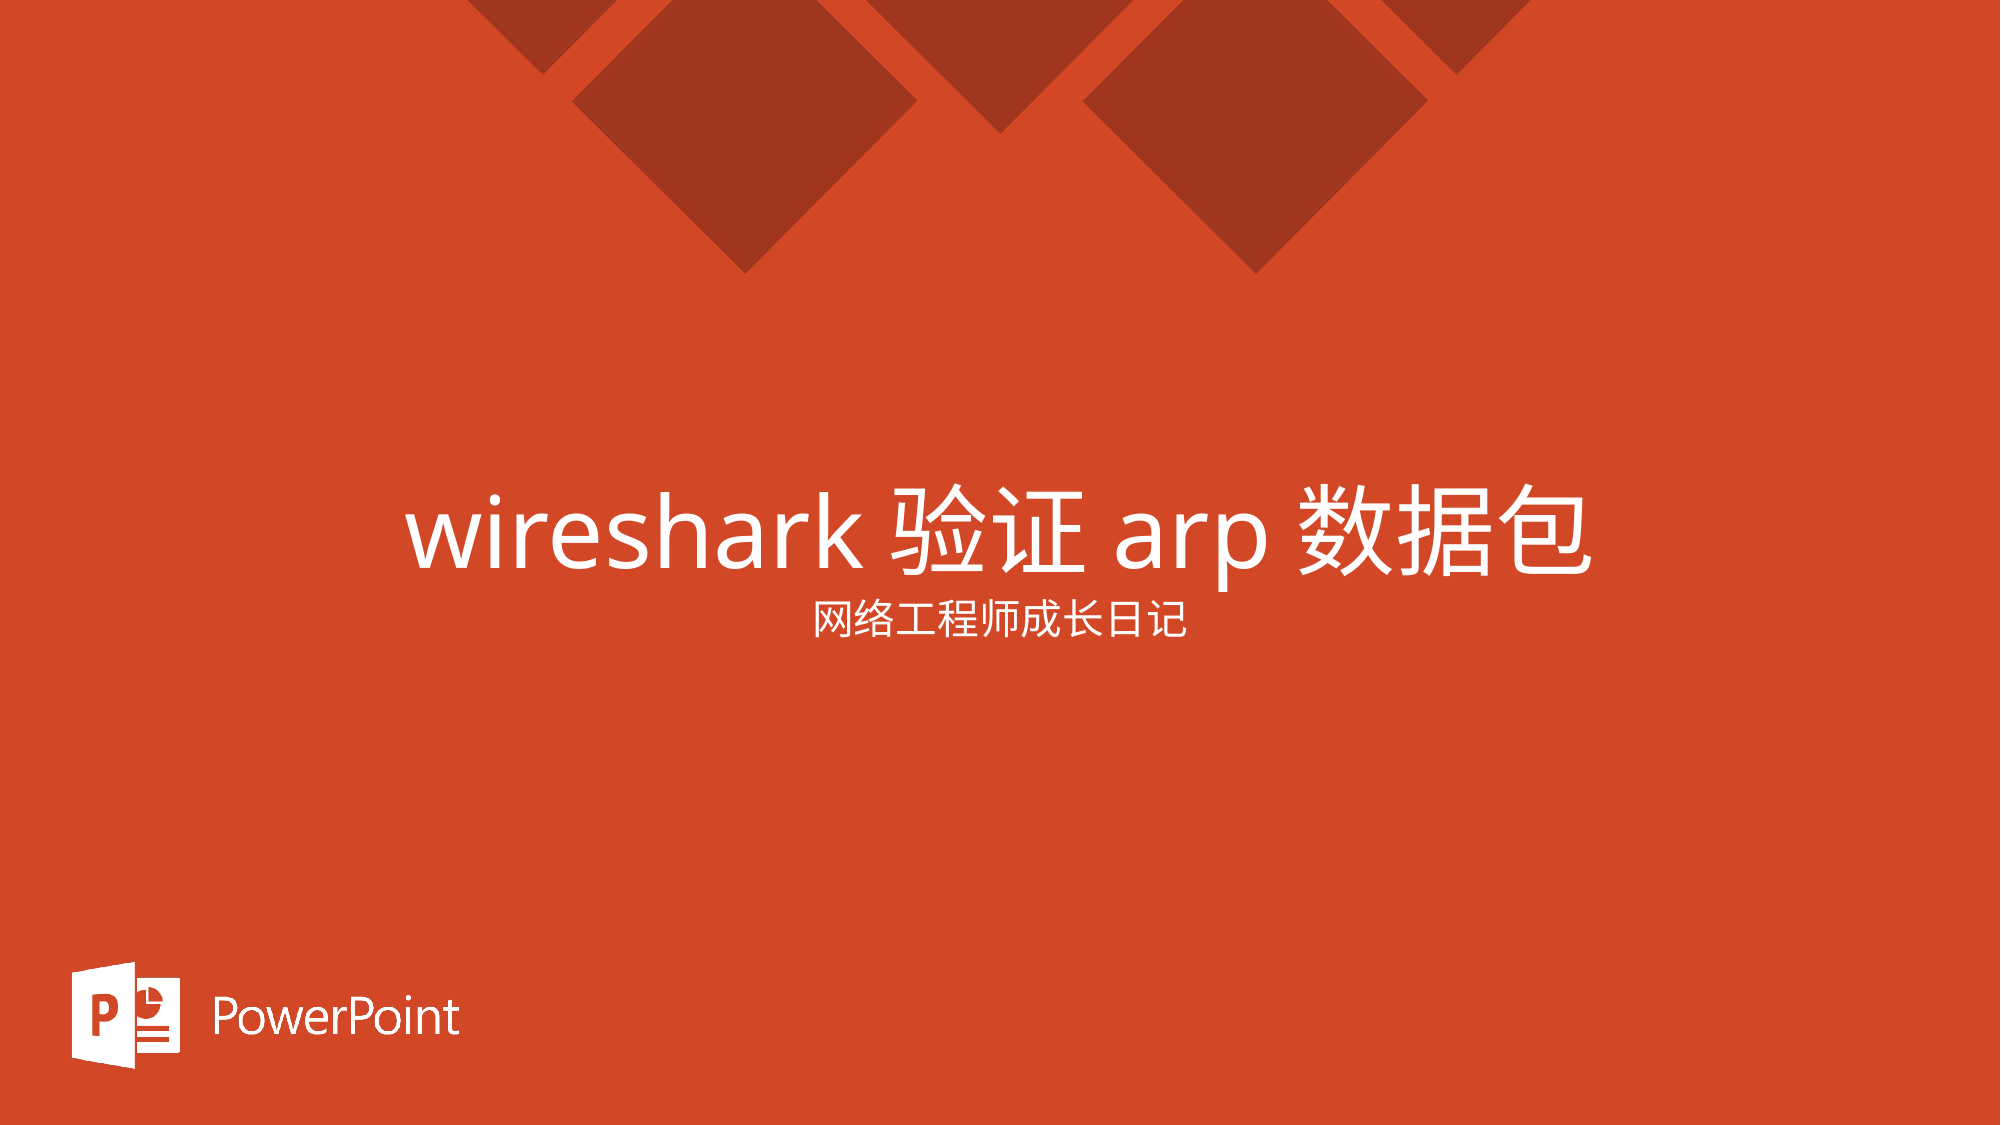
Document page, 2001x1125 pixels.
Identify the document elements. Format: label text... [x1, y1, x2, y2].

subtitle 网络工程师成长日记 [249, 590, 1750, 863]
picture [61, 947, 468, 1083]
title wireshark验证arp数据包 [249, 205, 1750, 590]
